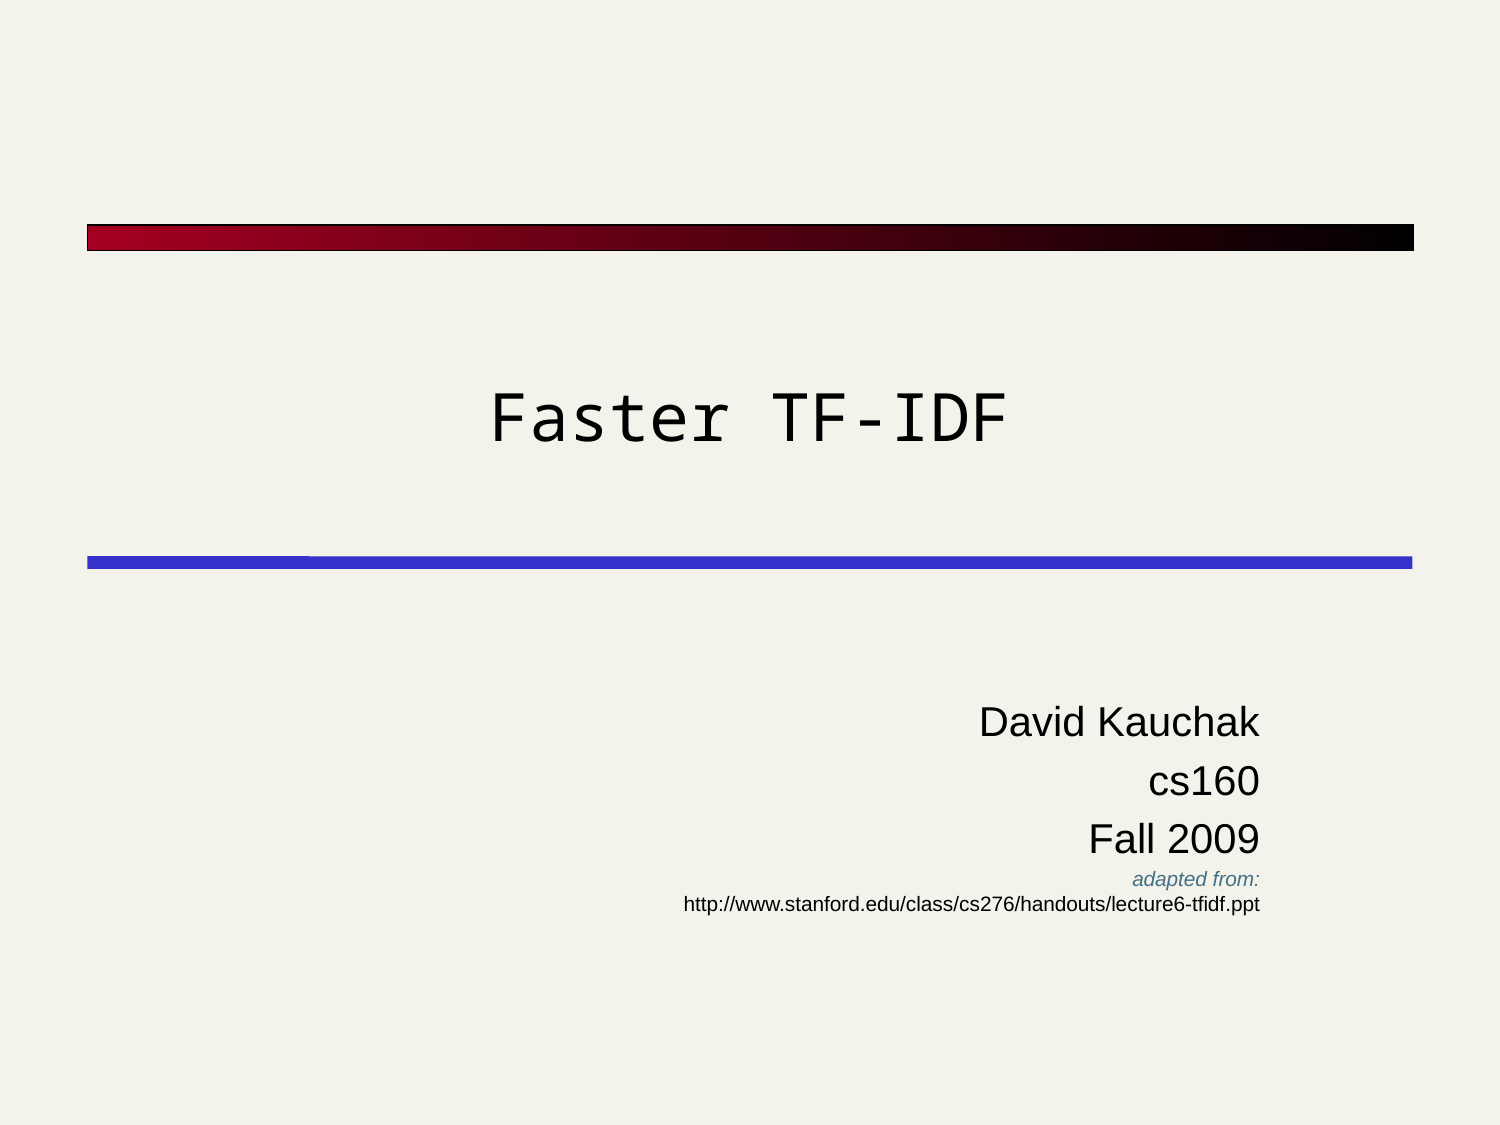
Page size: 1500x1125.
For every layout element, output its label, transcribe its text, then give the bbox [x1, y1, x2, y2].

subtitle David Kauchak cs160 Fall 2009 adapted from: http://www.stanford.edu/class/cs276/handouts/lecture6-tfidf.ppt [224, 687, 1276, 976]
title Faster TF-IDF [112, 274, 1388, 463]
